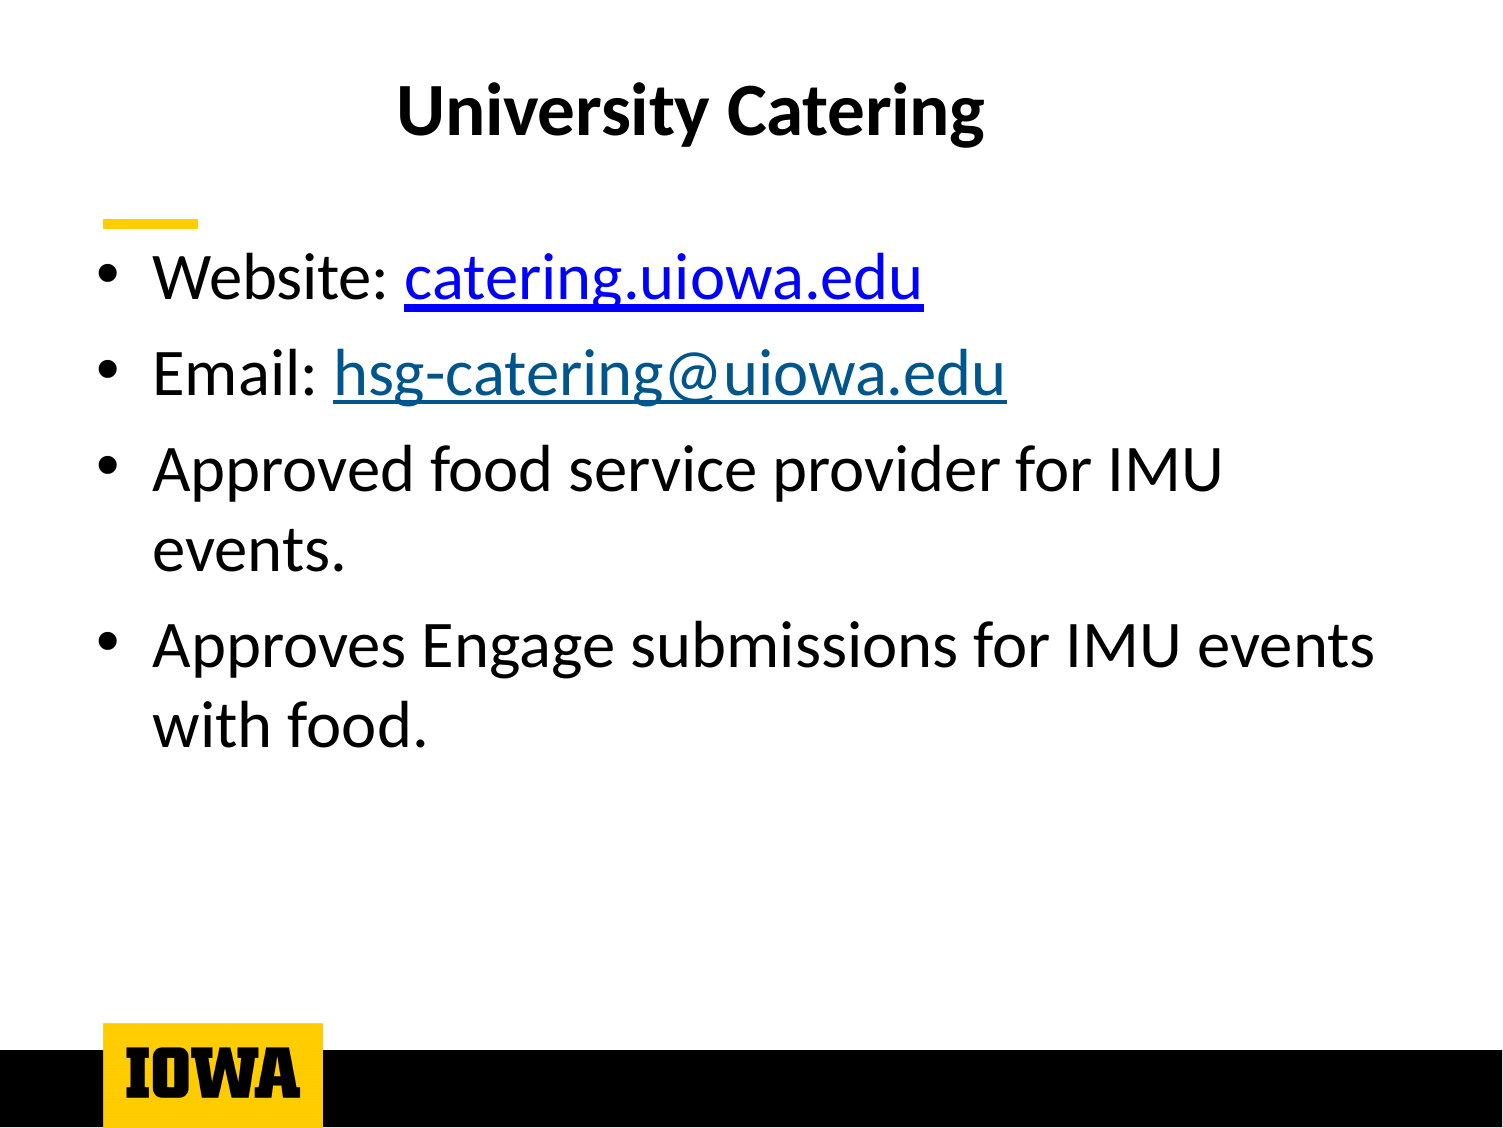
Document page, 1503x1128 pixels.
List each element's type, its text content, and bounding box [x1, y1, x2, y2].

title University Catering [394, 8, 1107, 200]
text_box Website: catering.uiowa.edu Email: hsg-catering@uiowa.edu Approved food service provider for IMU events. Approves Engage submissions for IMU events with food. [94, 214, 1407, 761]
picture [103, 1023, 323, 1128]
